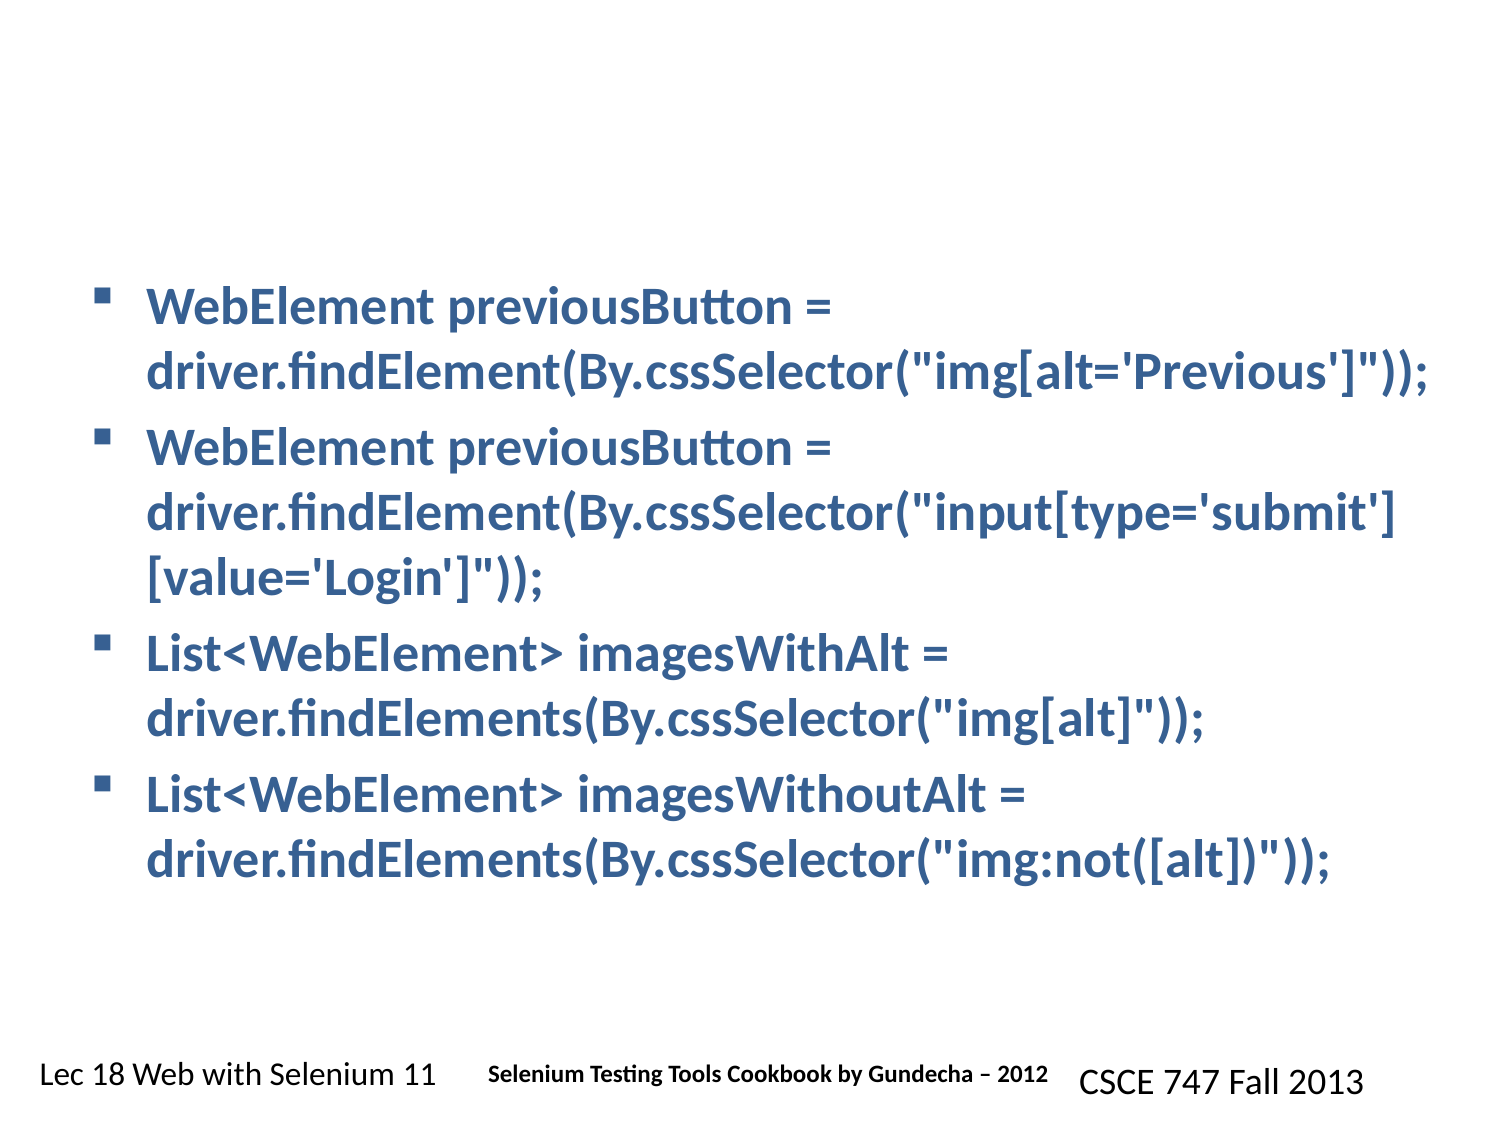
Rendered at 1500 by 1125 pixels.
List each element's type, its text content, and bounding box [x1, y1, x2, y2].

list WebElement previousButton = driver.findElement(By.cssSelector("img[alt='Previous']")); WebElement previousButton = driver.findElement(By.cssSelector("input[type='submit'][value='Login']")); List<WebElement> imagesWithAlt = driver.findElements(By.cssSelector("img[alt]")); List<WebElement> imagesWithoutAlt = driver.findElements(By.cssSelector("img:not([alt])")); [75, 262, 1463, 1005]
footer Selenium Testing Tools Cookbook by Gundecha – 2012 [462, 1042, 1075, 1103]
